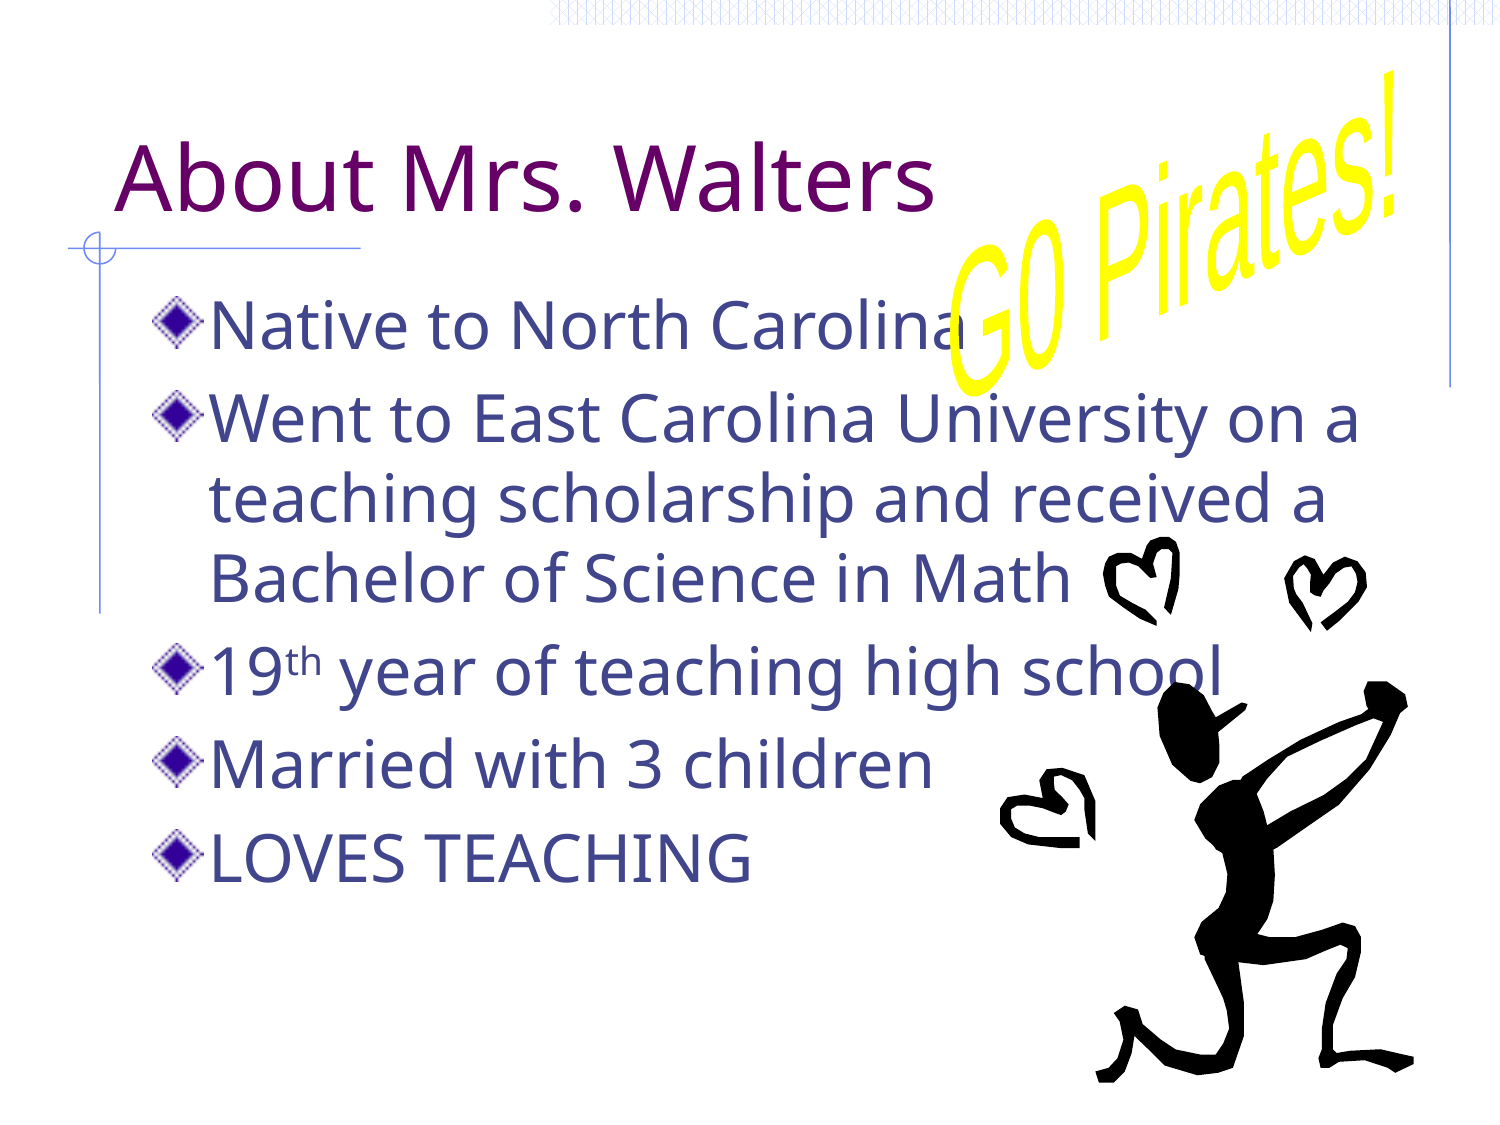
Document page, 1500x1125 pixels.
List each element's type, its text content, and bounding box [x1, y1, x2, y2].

picture [152, 390, 204, 442]
title About Mrs. Walters [99, 49, 1376, 238]
picture [152, 736, 204, 788]
picture [999, 536, 1414, 1083]
picture [152, 643, 204, 695]
list Native to North Carolina Went to East Carolina University on a teaching scholarship and received a Bachelor of Science in Math 19th year of teaching high school Married with 3 children LOVES TEACHING [137, 274, 1438, 1051]
picture [152, 829, 204, 882]
picture [152, 296, 204, 349]
